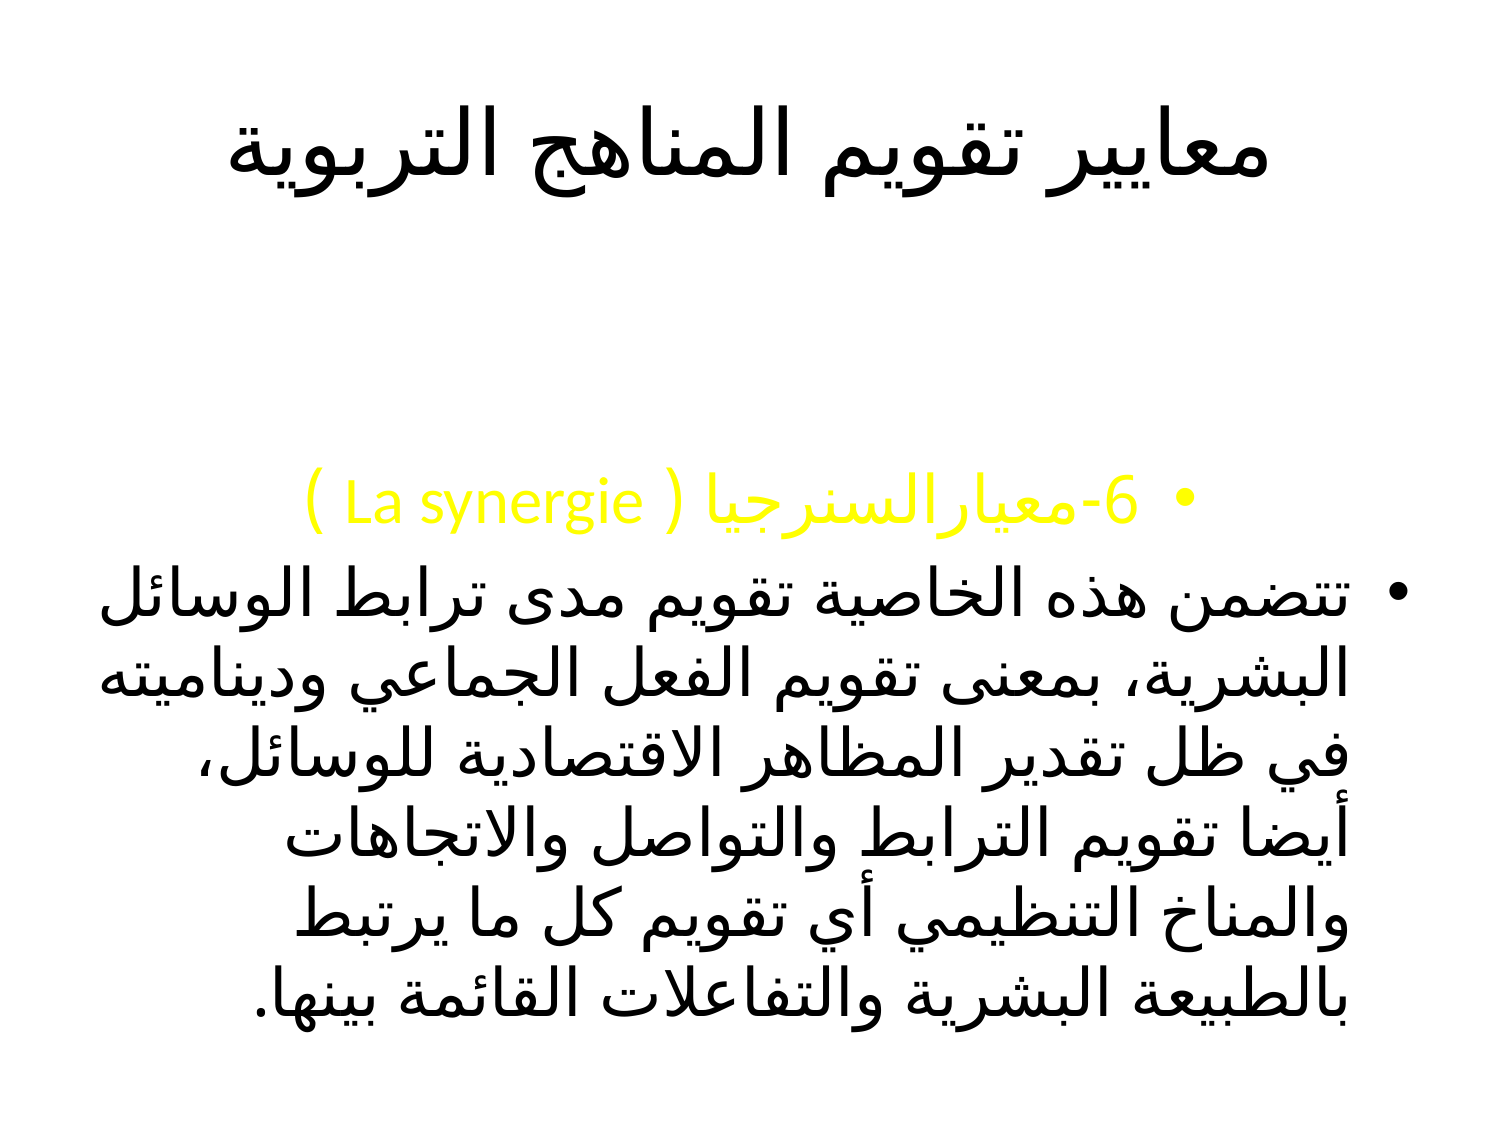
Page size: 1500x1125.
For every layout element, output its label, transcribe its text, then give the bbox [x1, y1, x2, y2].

list 6-معيارالسنرجيا ( La synergie ) تتضمن هذه الخاصية تقويم مدى ترابط الوسائل البشرية، بمعنى تقويم الفعل الجماعي وديناميته في ظل تقدير المظاهر الاقتصادية للوسائل، أيضا تقويم الترابط والتواصل والاتجاهات والمناخ التنظيمي أي تقويم كل ما يرتبط بالطبيعة البشرية والتفاعلات القائمة بينها. [75, 262, 1425, 1005]
title معايير تقويم المناهج التربوية [75, 45, 1425, 233]
